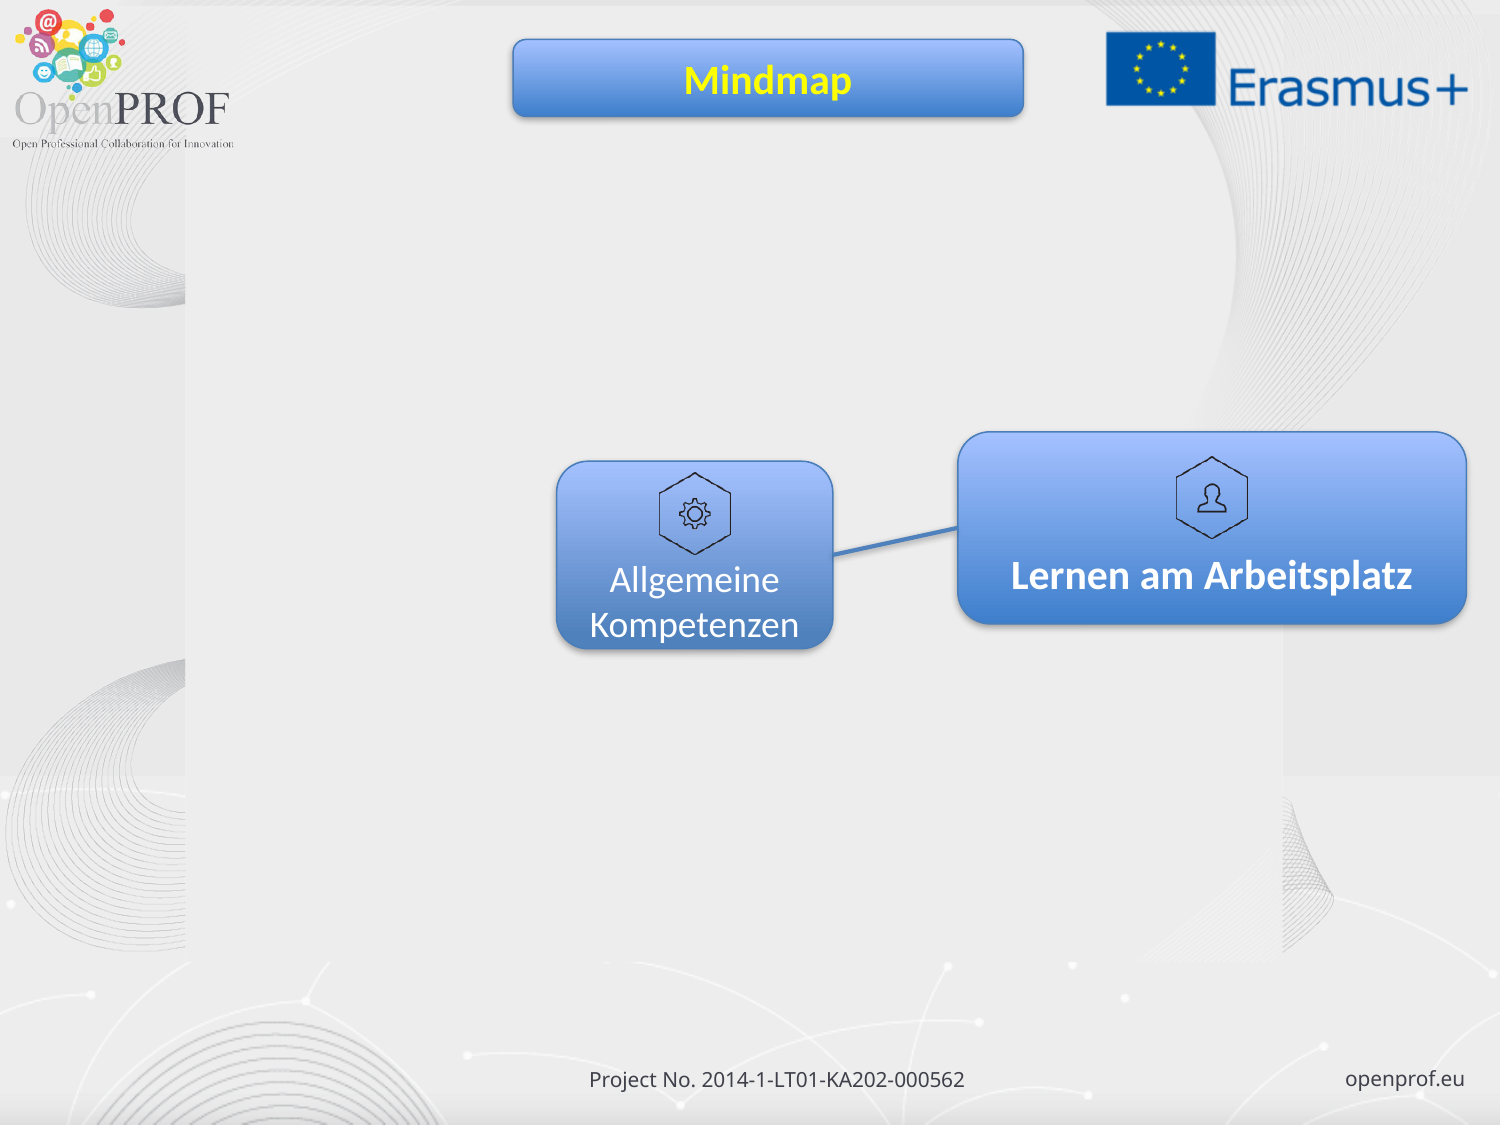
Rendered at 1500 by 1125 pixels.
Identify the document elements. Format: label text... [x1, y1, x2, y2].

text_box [556, 460, 958, 649]
text_box Mindmap [512, 38, 1025, 118]
text_box Lernen am Arbeitsplatz [957, 431, 1468, 625]
picture [0, 0, 1500, 1125]
